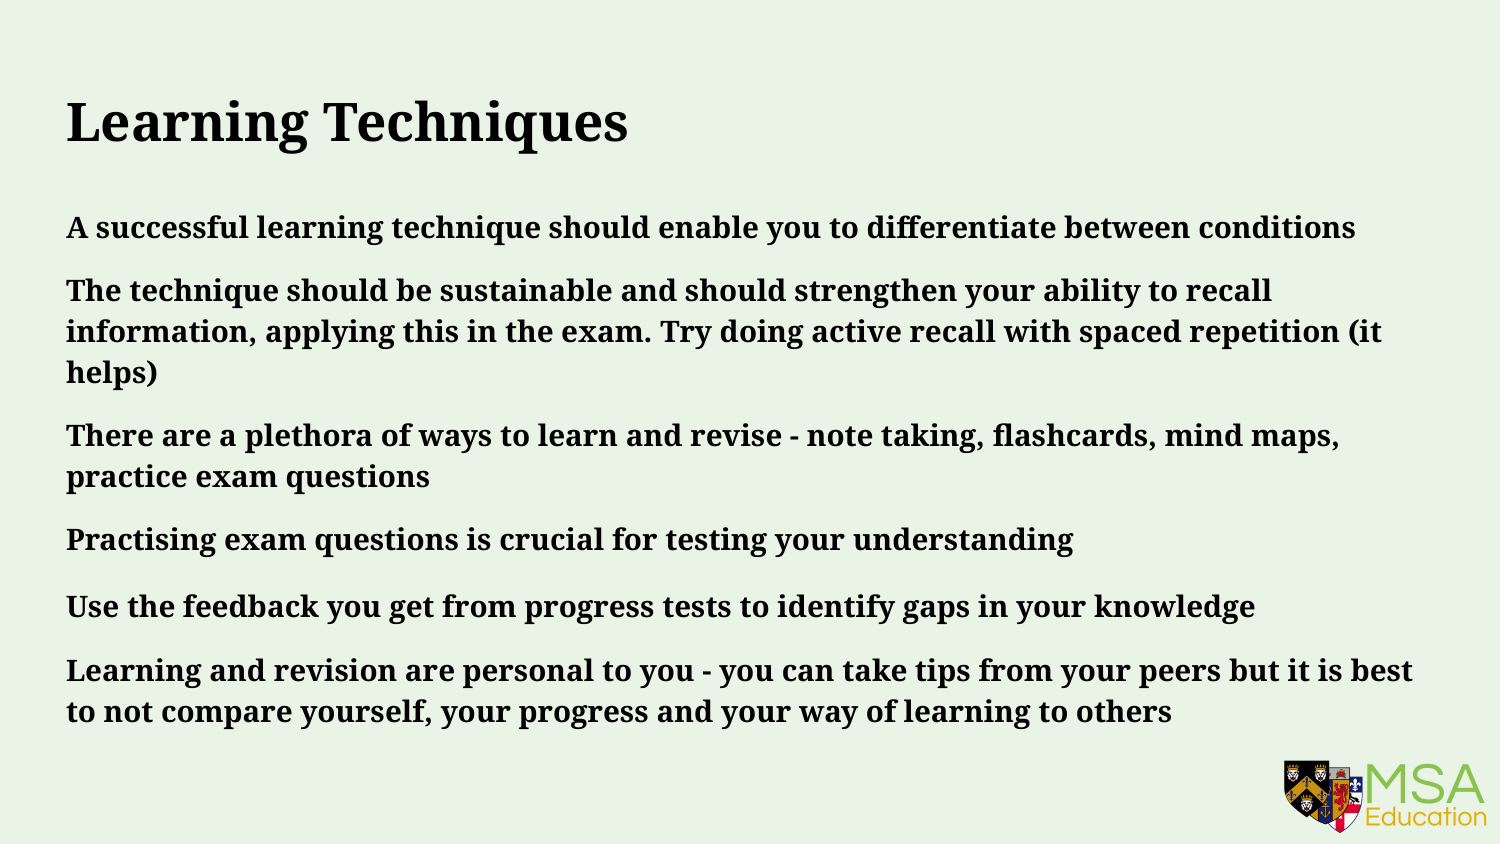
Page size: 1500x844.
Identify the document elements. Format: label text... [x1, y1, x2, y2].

list A successful learning technique should enable you to differentiate between conditions The technique should be sustainable and should strengthen your ability to recall information, applying this in the exam. Try doing active recall with spaced repetition (it helps) There are a plethora of ways to learn and revise - note taking, flashcards, mind maps, practice exam questions Practising exam questions is crucial for testing your understanding Use the feedback you get from progress tests to identify gaps in your knowledge Learning and revision are personal to you - you can take tips from your peers but it is best to not compare yourself, your progress and your way of learning to others [51, 189, 1449, 750]
picture [1279, 759, 1488, 836]
title Learning Techniques [51, 72, 1449, 167]
